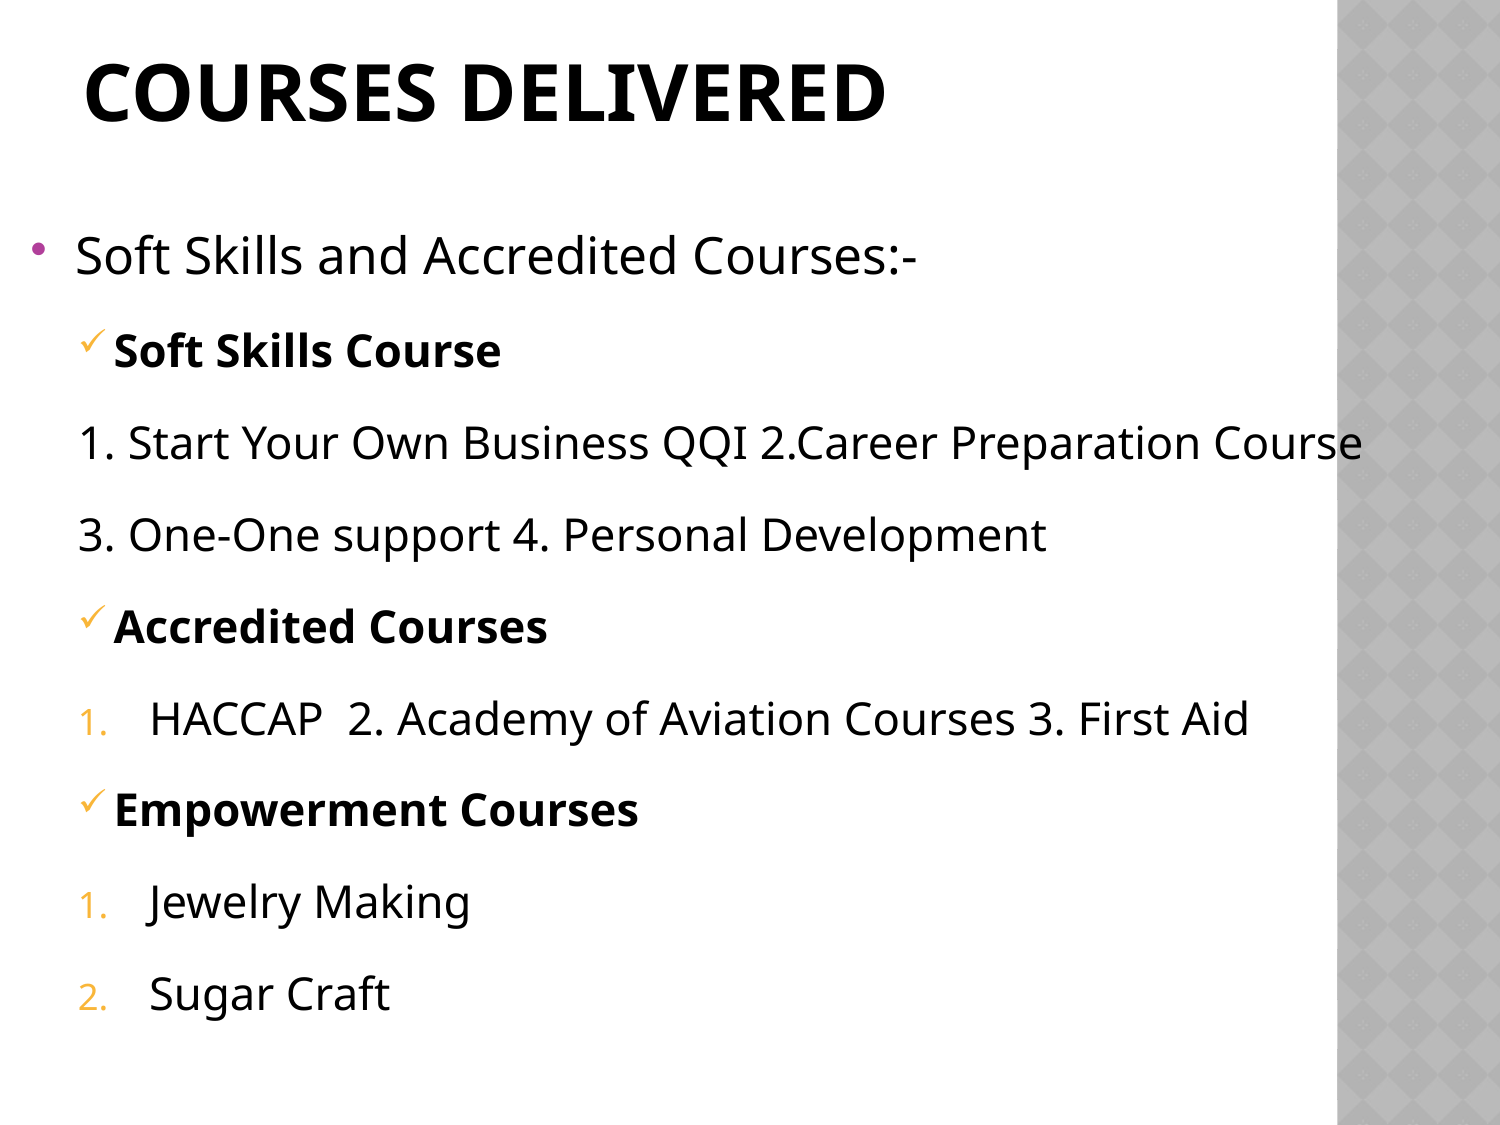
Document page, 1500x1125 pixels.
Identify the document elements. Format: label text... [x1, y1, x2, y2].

list Soft Skills and Accredited Courses:- Soft Skills Course 1. Start Your Own Business QQI 2.Career Preparation Course 3. One-One support 4. Personal Development Accredited Courses HACCAP 2. Academy of Aviation Courses 3. First Aid Empowerment Courses Jewelry Making Sugar Craft [17, 184, 1388, 1094]
title COURSES DELIVERED [75, 19, 1263, 138]
